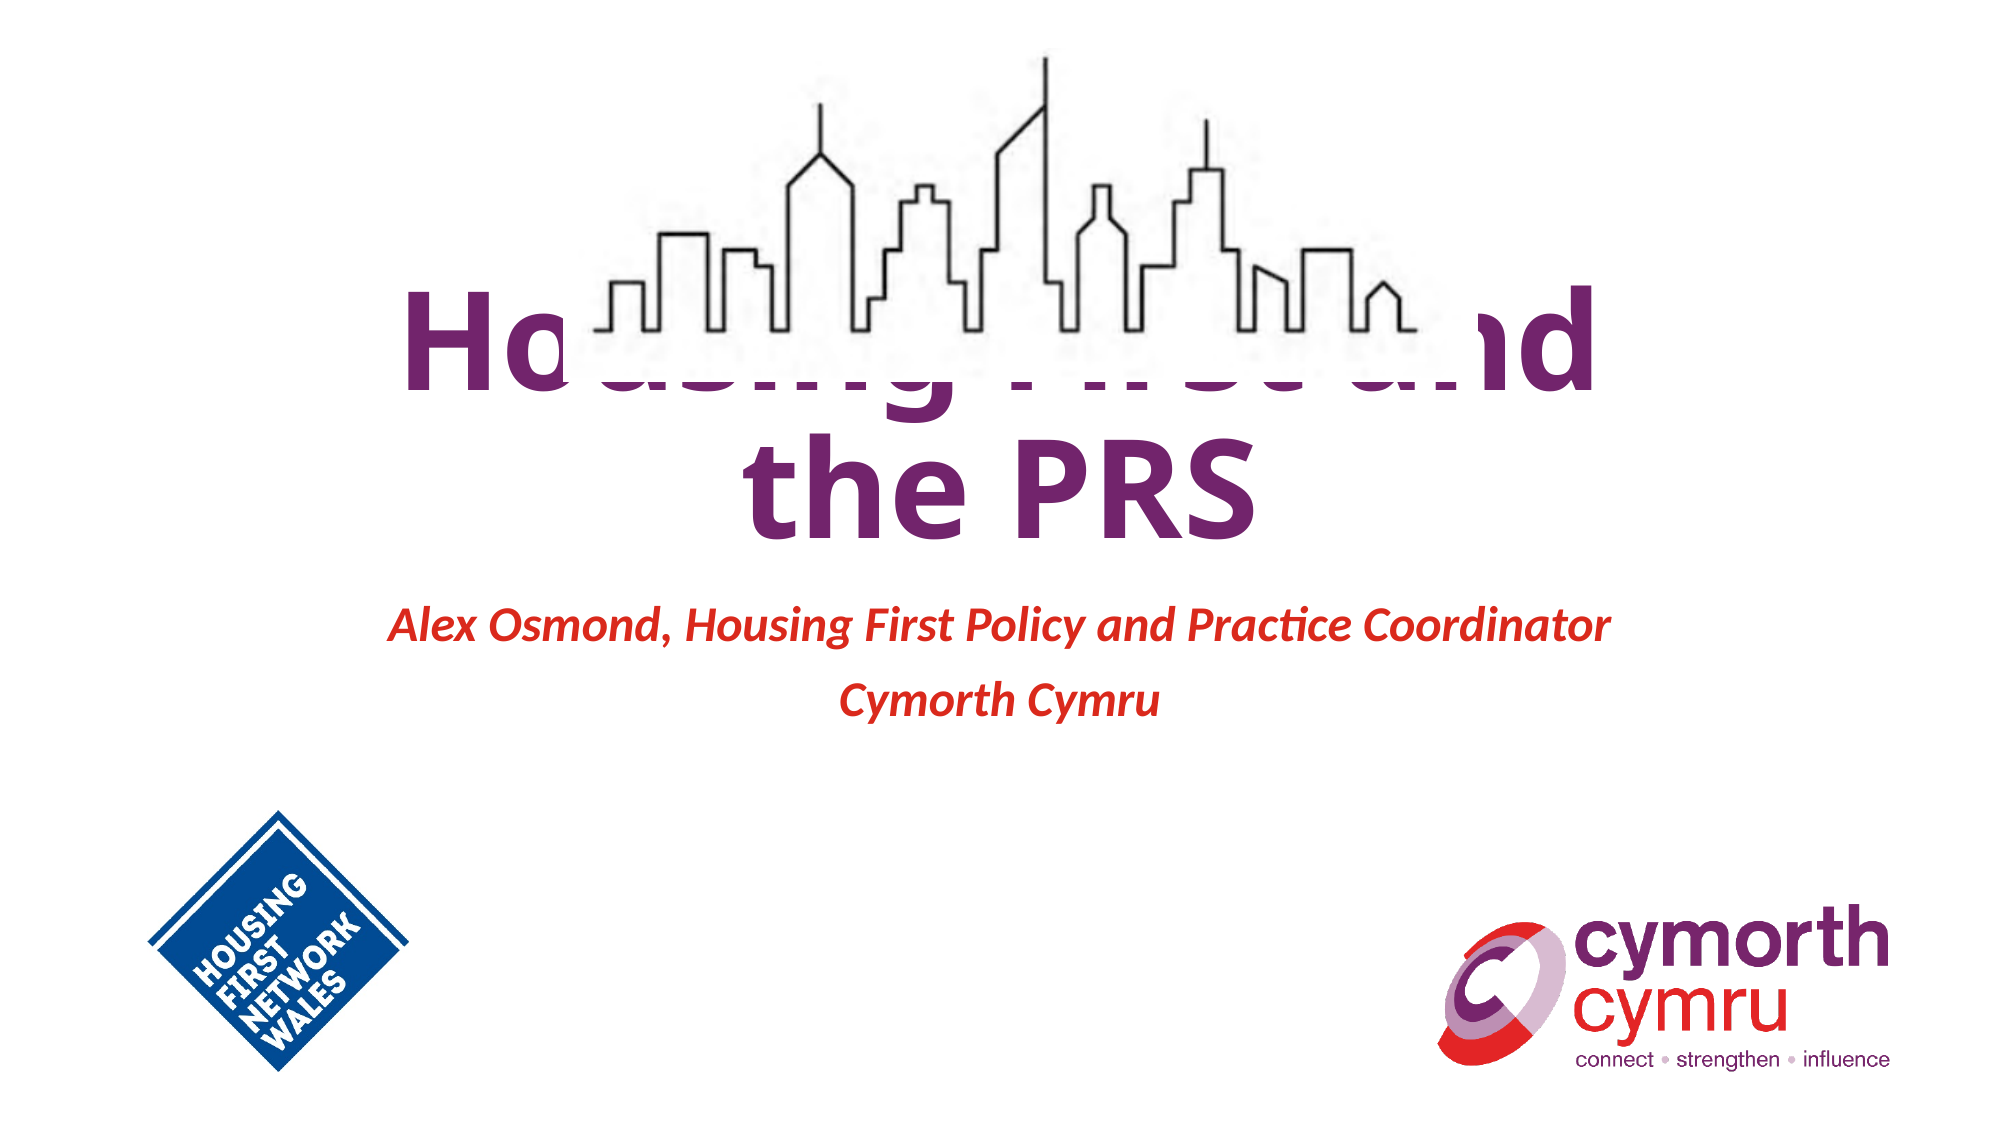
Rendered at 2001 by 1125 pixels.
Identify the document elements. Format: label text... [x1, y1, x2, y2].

picture [147, 810, 409, 1072]
subtitle Alex Osmond, Housing First Policy and Practice Coordinator Cymorth Cymru [249, 590, 1750, 863]
picture [1437, 903, 1890, 1072]
title Housing First and the PRS [249, 184, 1750, 576]
picture [562, 48, 1478, 382]
